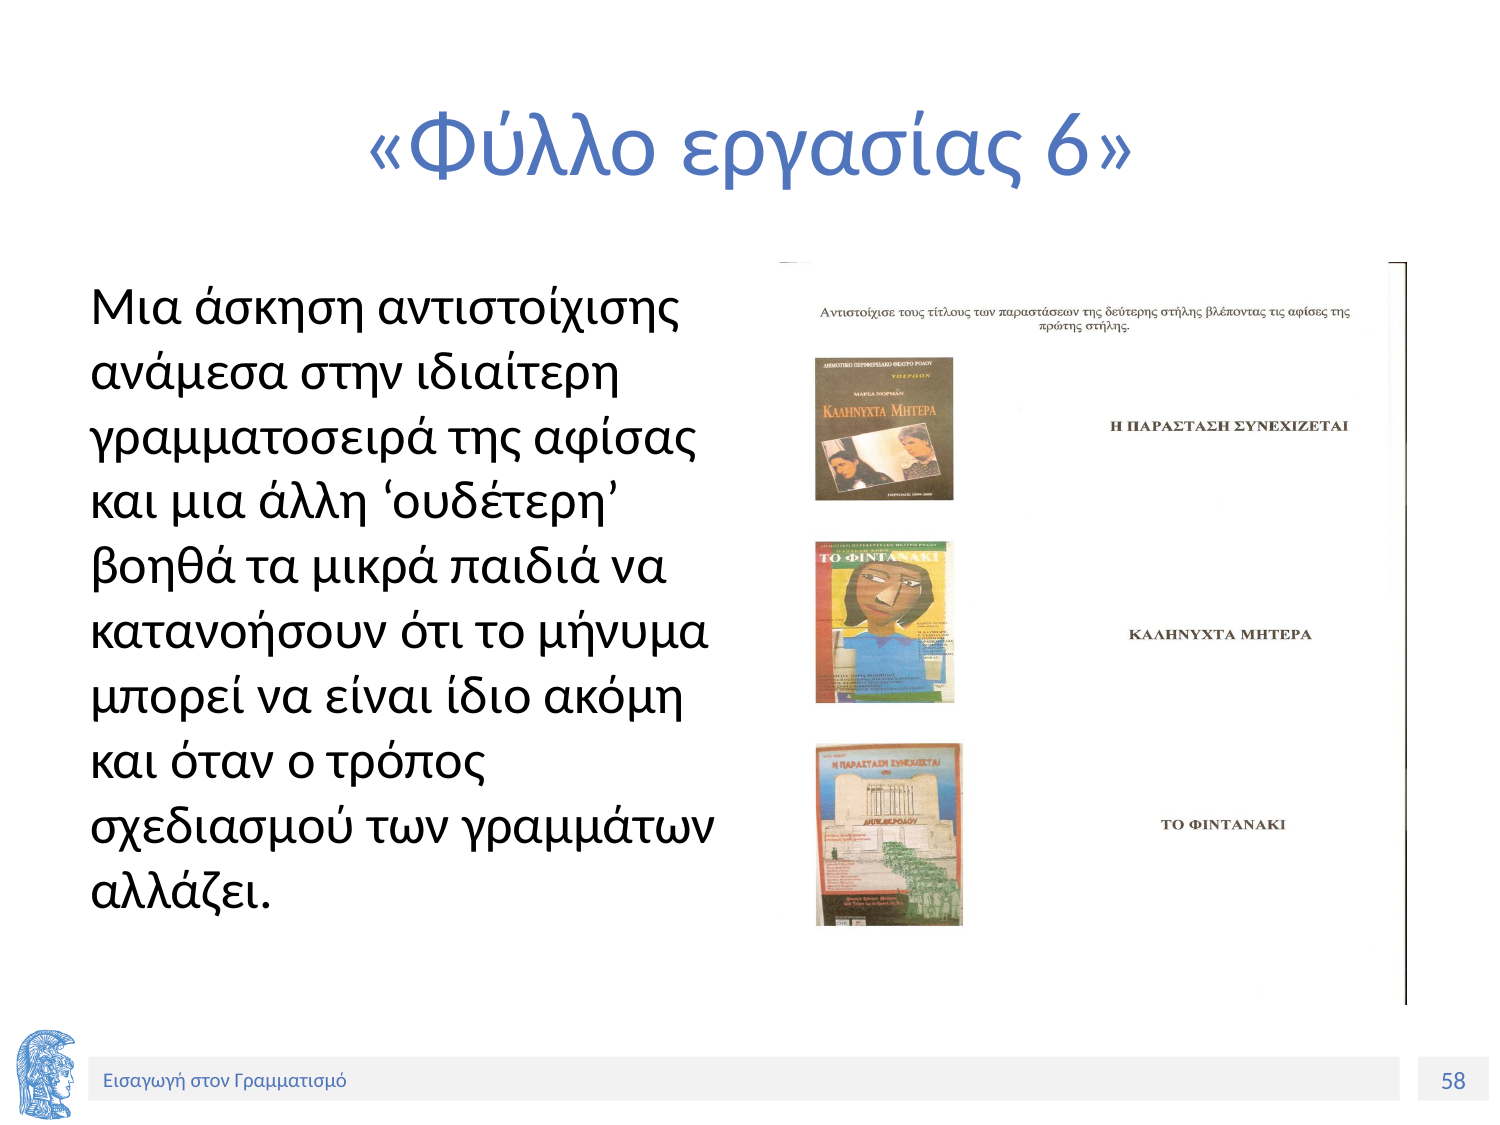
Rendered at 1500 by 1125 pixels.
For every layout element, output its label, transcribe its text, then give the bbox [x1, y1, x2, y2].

title «Φύλλο εργασίας 6» [75, 45, 1425, 233]
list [780, 262, 1408, 1006]
picture [9, 1026, 81, 1120]
list Μια άσκηση αντιστοίχισης ανάμεσα στην ιδιαίτερη γραμματοσειρά της αφίσας και μια άλλη ‘ουδέτερη’ βοηθά τα μικρά παιδιά να κατανοήσουν ότι το μήνυμα μπορεί να είναι ίδιο ακόμη και όταν ο τρόπος σχεδιασμού των γραμμάτων αλλάζει. [75, 262, 738, 1005]
